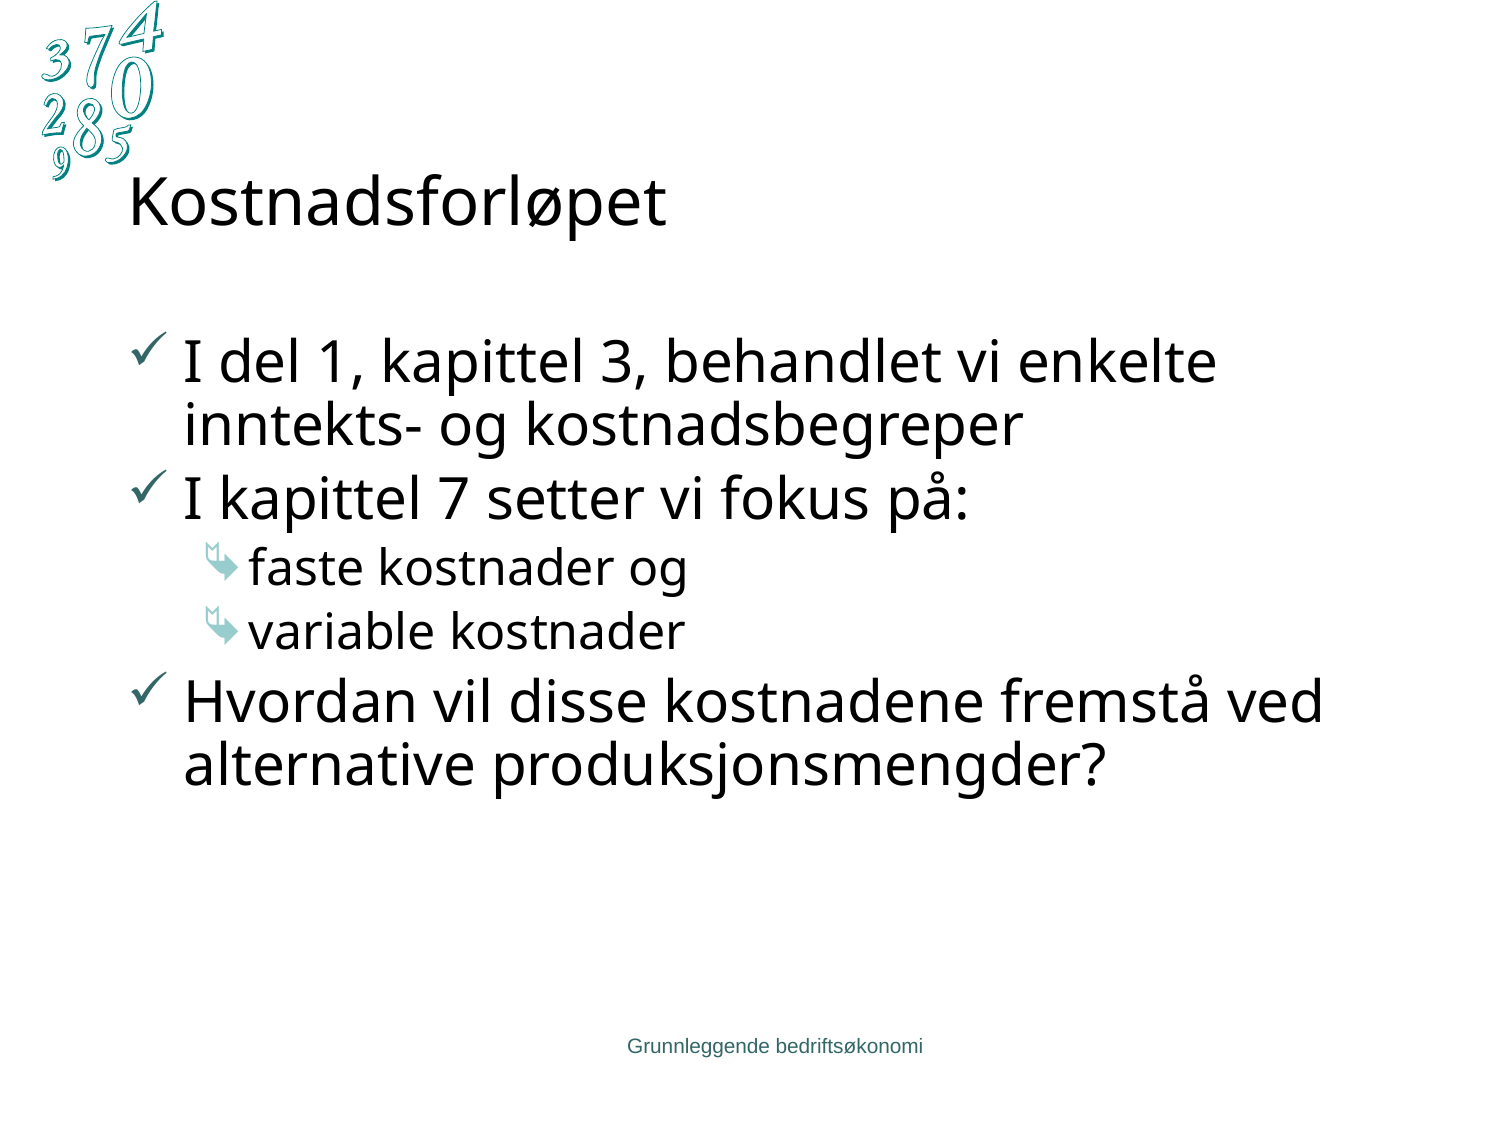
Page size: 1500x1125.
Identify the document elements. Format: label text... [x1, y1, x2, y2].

list Kostnadsforløpet I del 1, kapittel 3, behandlet vi enkelte inntekts- og kostnadsbegreper I kapittel 7 setter vi fokus på: faste kostnader og variable kostnader Hvordan vil disse kostnadene fremstå ved alternative produksjonsmengder? [112, 160, 1388, 886]
footer Grunnleggende bedriftsøkonomi [537, 1024, 1013, 1101]
